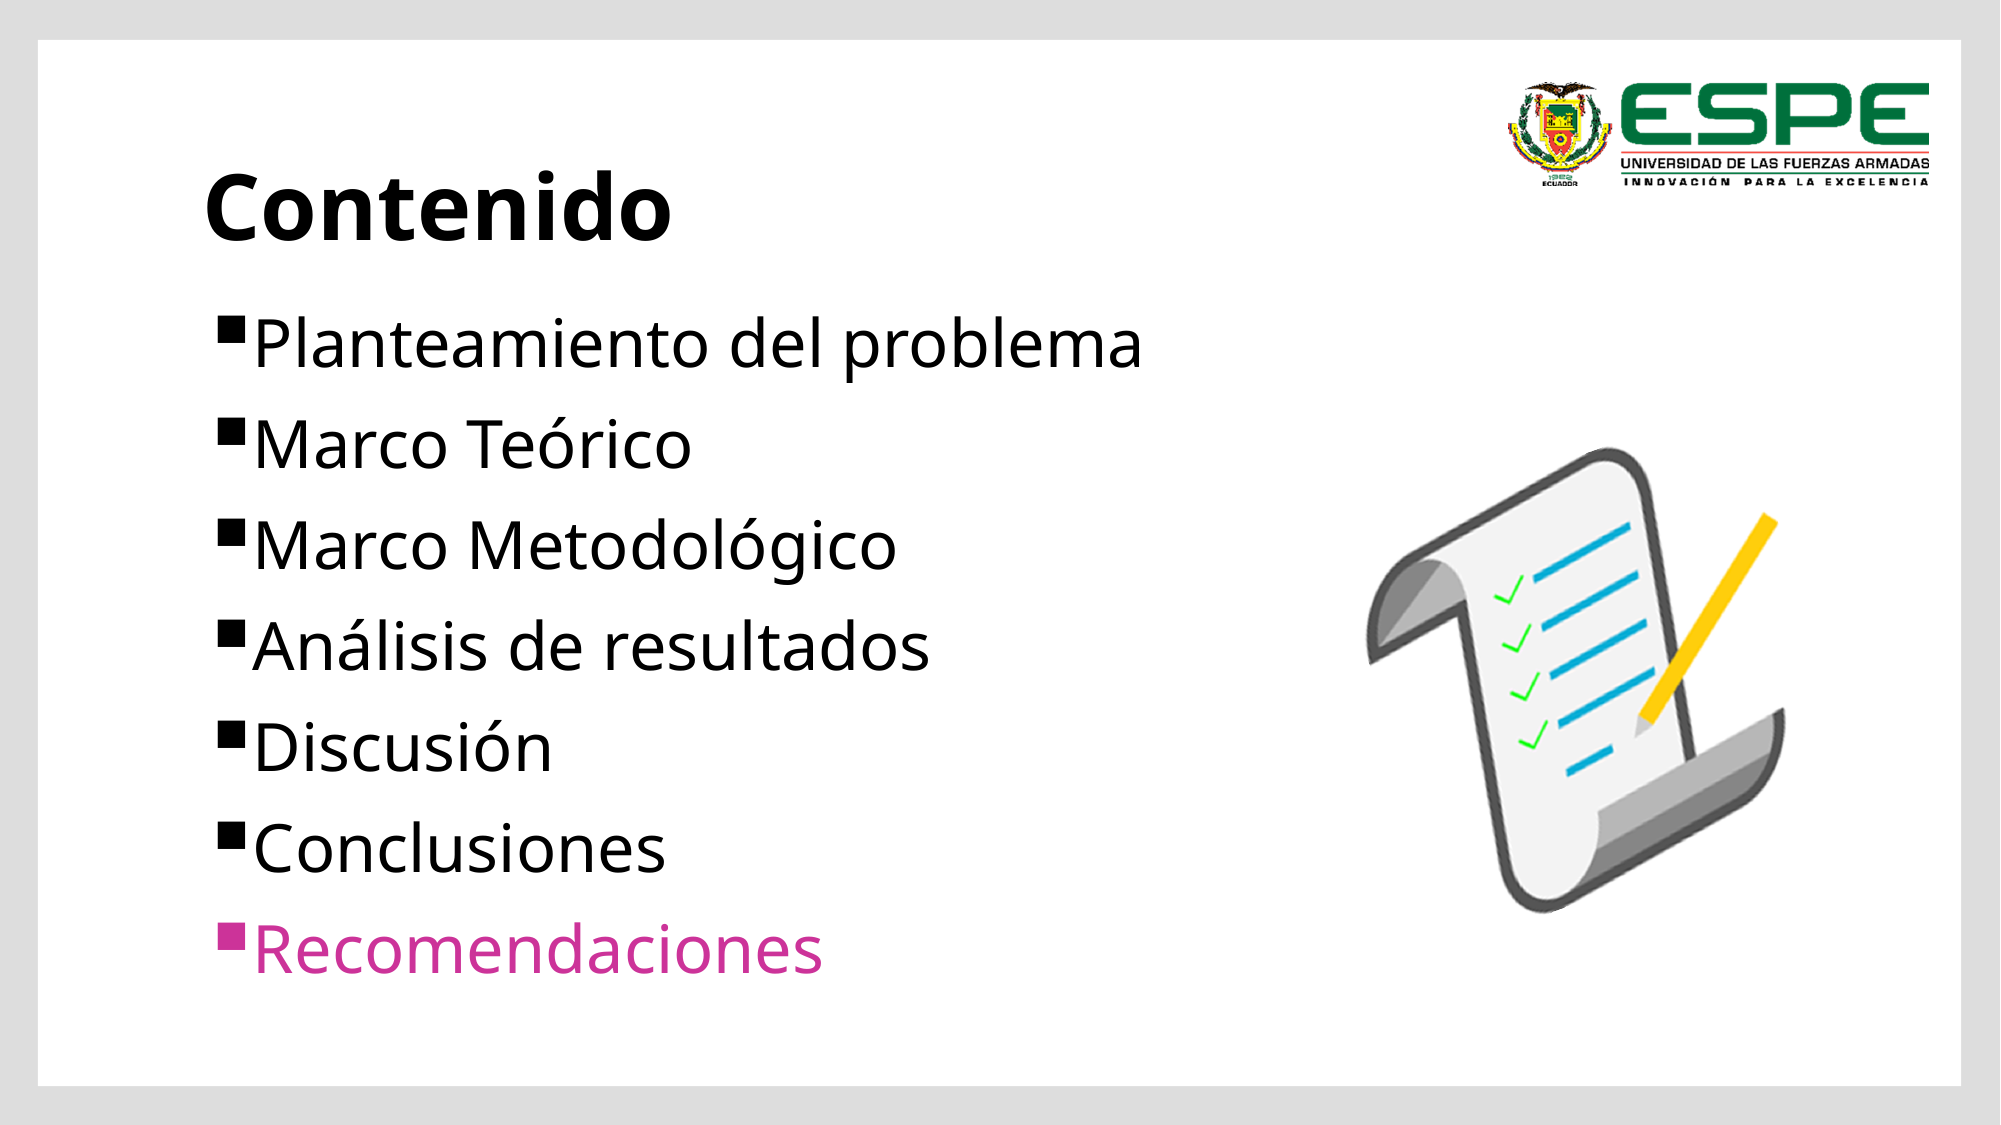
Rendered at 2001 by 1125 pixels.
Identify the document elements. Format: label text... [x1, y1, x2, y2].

list Planteamiento del problema Marco Teórico Marco Metodológico Análisis de resultados Discusión Conclusiones Recomendaciones [187, 302, 1808, 1000]
title Contenido [187, 99, 1808, 302]
picture [1508, 82, 1929, 187]
picture [1328, 399, 1879, 941]
